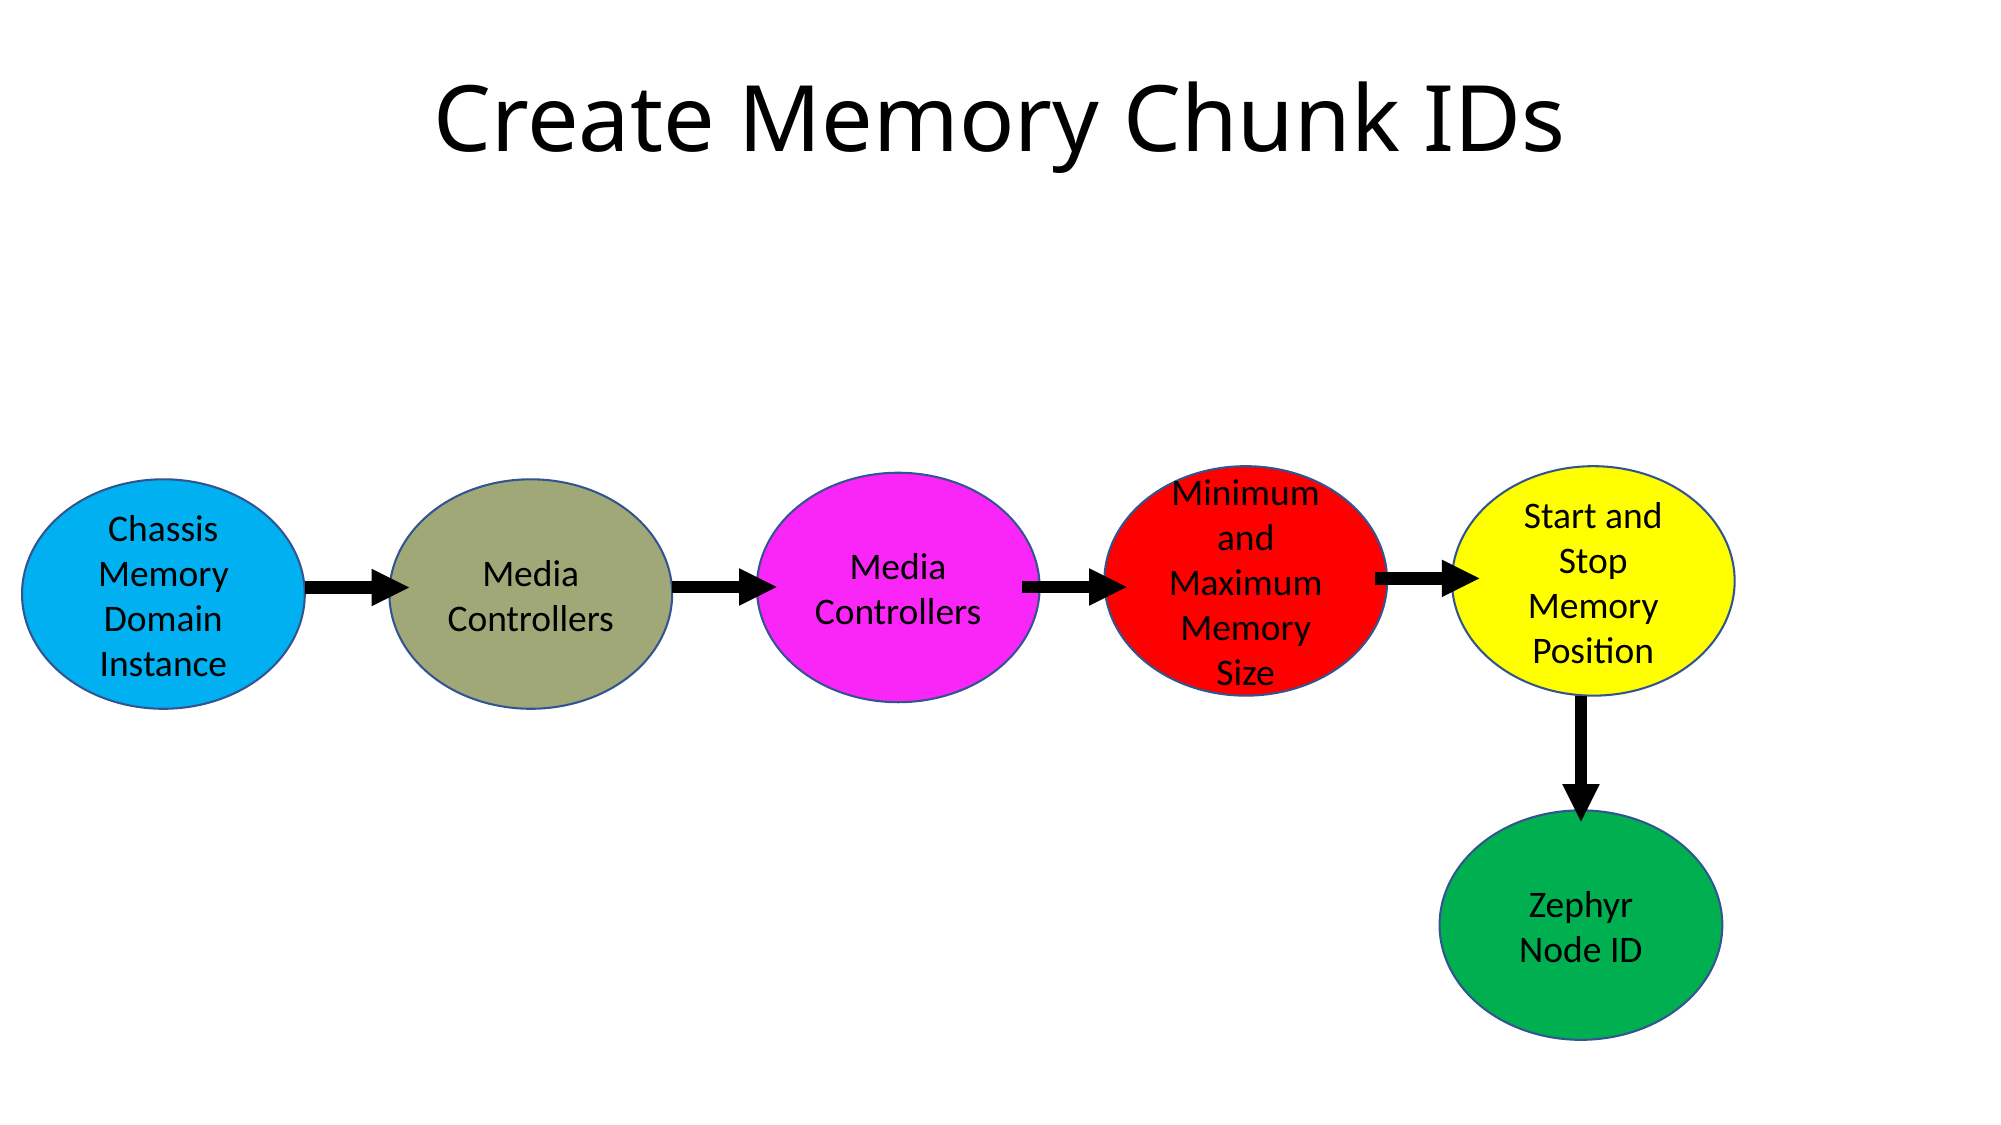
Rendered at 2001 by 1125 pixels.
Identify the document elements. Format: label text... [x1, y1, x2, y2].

text_box Media Controllers [756, 471, 1041, 704]
text_box Chassis Memory Domain Instance [20, 478, 306, 710]
text_box Minimum and Maximum Memory Size [1103, 465, 1389, 697]
text_box Start and Stop Memory Position [1451, 465, 1736, 697]
text_box Zephyr Node ID [1438, 809, 1724, 1041]
text_box Media Controllers [388, 478, 674, 710]
title Create Memory Chunk IDs [137, 59, 1863, 185]
